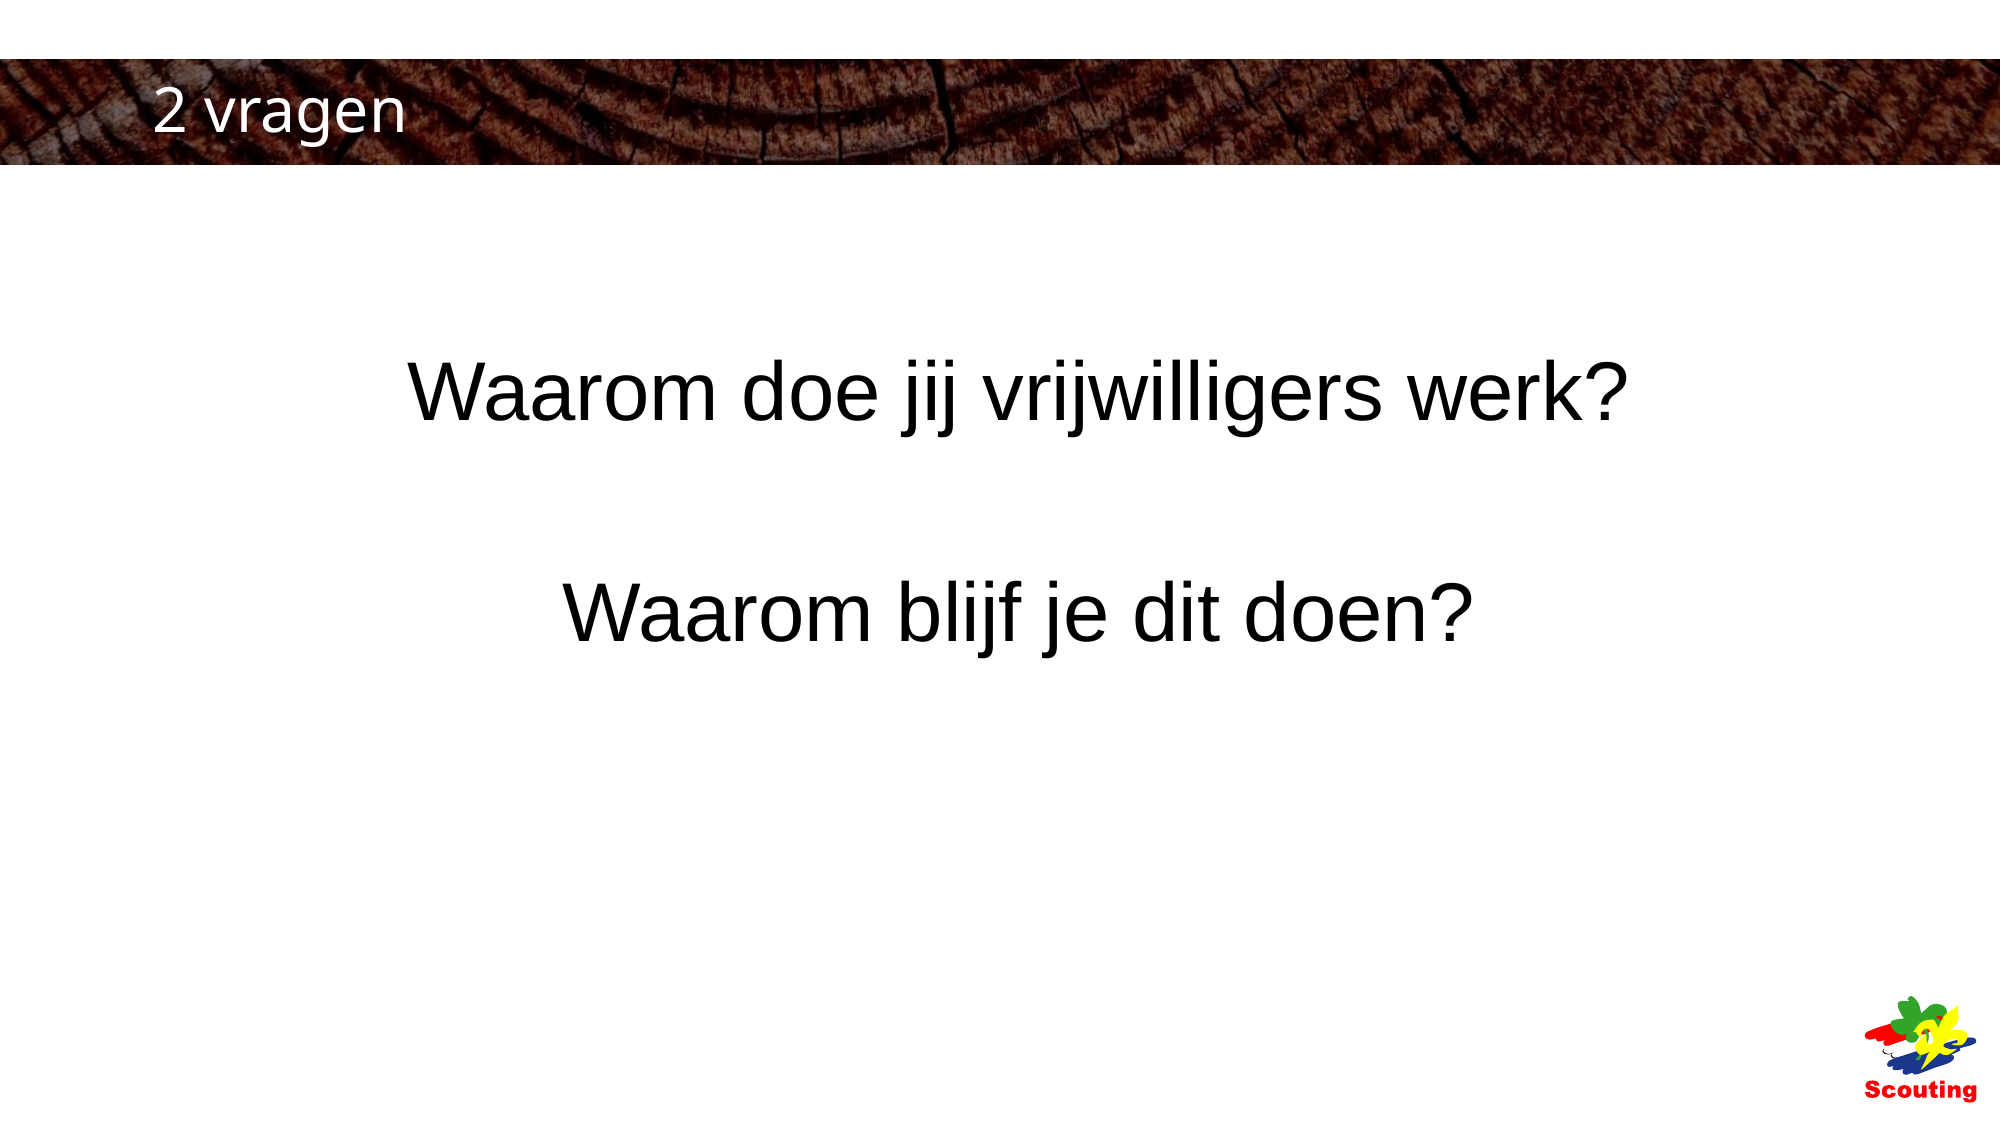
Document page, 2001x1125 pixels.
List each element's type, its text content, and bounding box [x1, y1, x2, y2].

title 2 vragen [137, 59, 1863, 165]
list Waarom doe jij vrijwilligers werk? Waarom blijf je dit doen? [156, 340, 1882, 1055]
picture [1863, 59, 2000, 165]
picture [0, 59, 137, 165]
